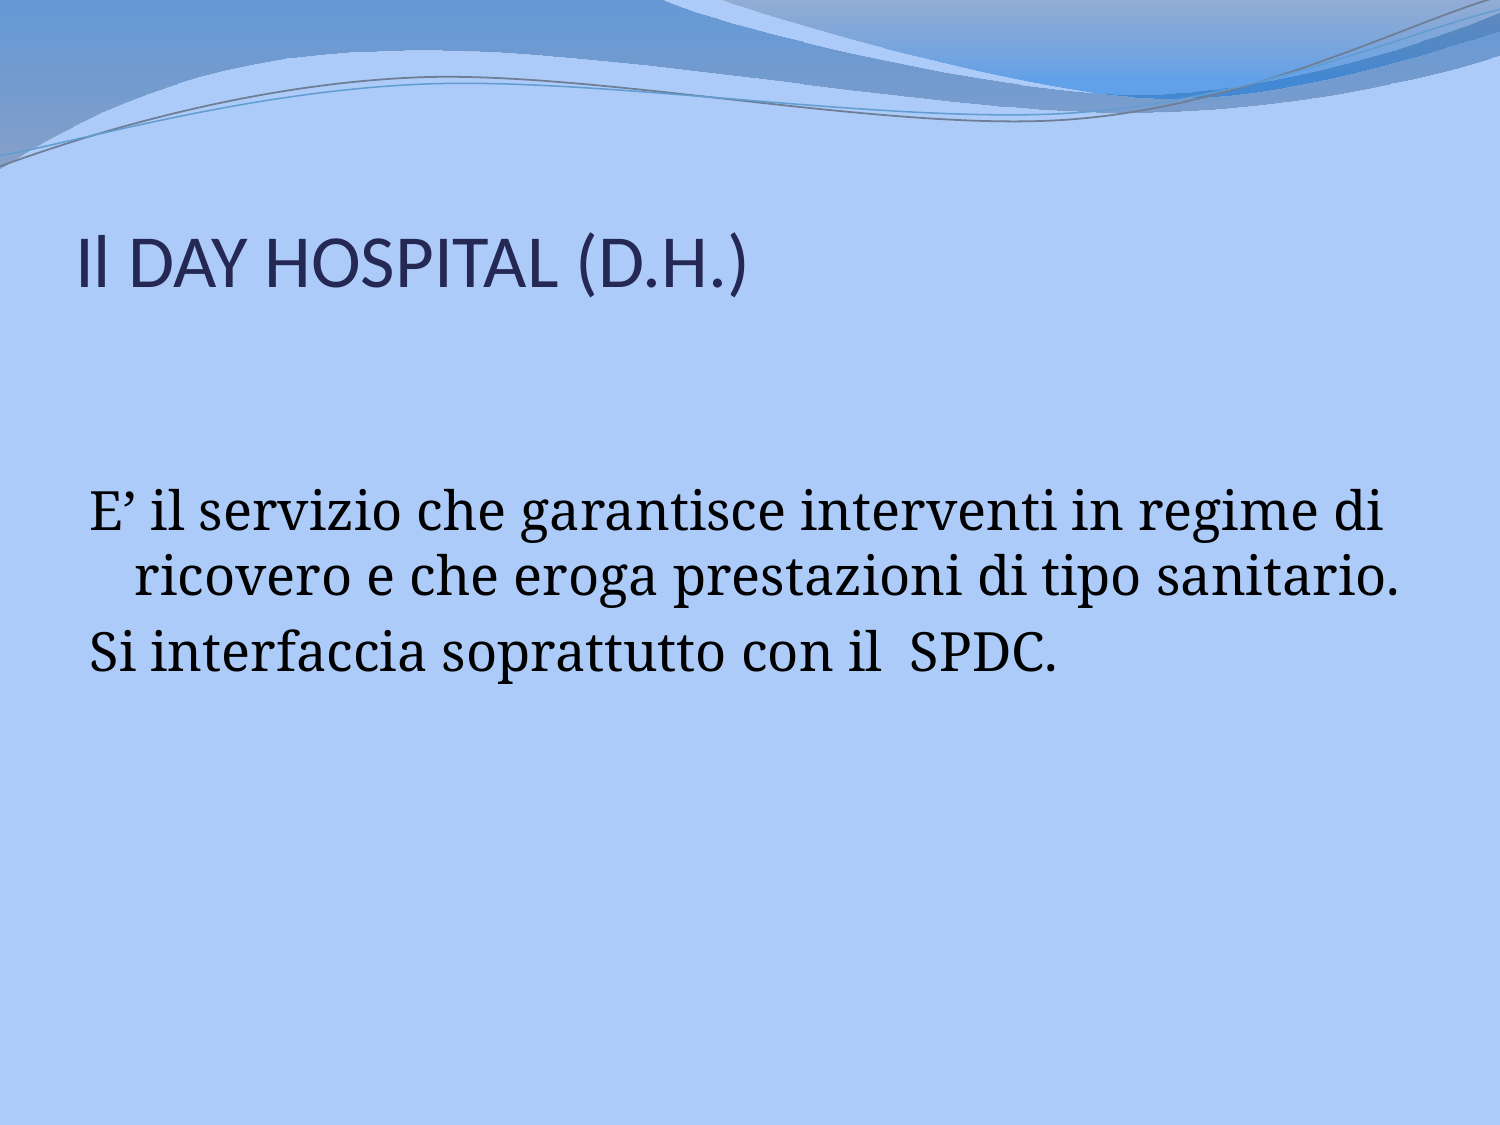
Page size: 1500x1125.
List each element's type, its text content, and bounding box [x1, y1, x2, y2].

title Il DAY HOSPITAL (D.H.) [75, 115, 1425, 303]
list E’ il servizio che garantisce interventi in regime di ricovero e che eroga prestazioni di tipo sanitario. Si interfaccia soprattutto con il SPDC. [75, 317, 1425, 1038]
